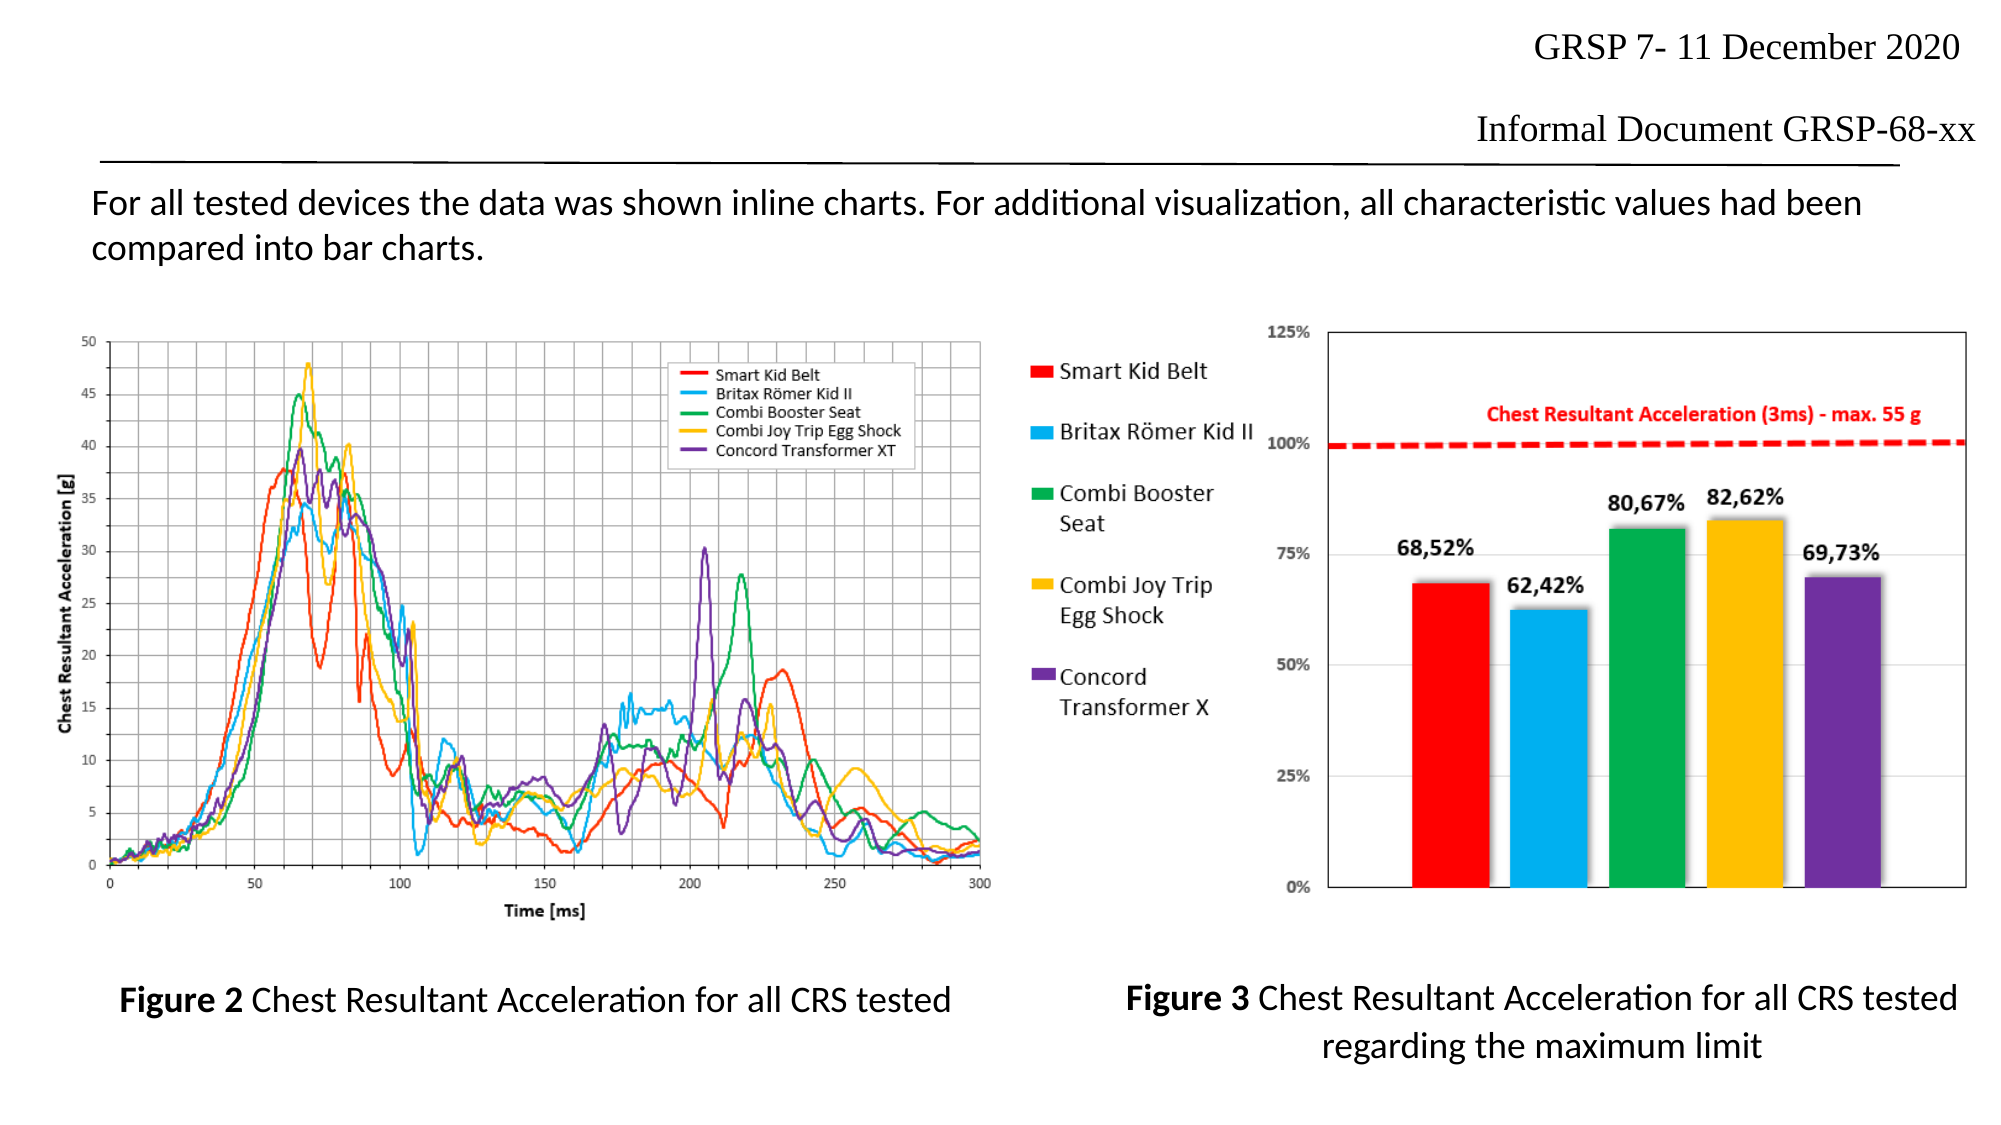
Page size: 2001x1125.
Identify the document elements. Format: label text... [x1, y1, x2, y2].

picture [1027, 321, 1973, 897]
text_box Figure 3 Chest Resultant Acceleration for all CRS tested regarding the maximum limit [1042, 962, 2000, 1074]
text_box Informal Document GRSP-68-xx [1461, 96, 2000, 156]
text_box Figure 2 Chest Resultant Acceleration for all CRS tested [104, 964, 968, 1028]
text_box For all tested devices the data was shown inline charts. For additional visualization, all characteristic values had been compared into bar charts. [76, 170, 1900, 276]
text_box [0, 0, 2000, 75]
picture [54, 329, 1000, 932]
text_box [99, 161, 1900, 166]
